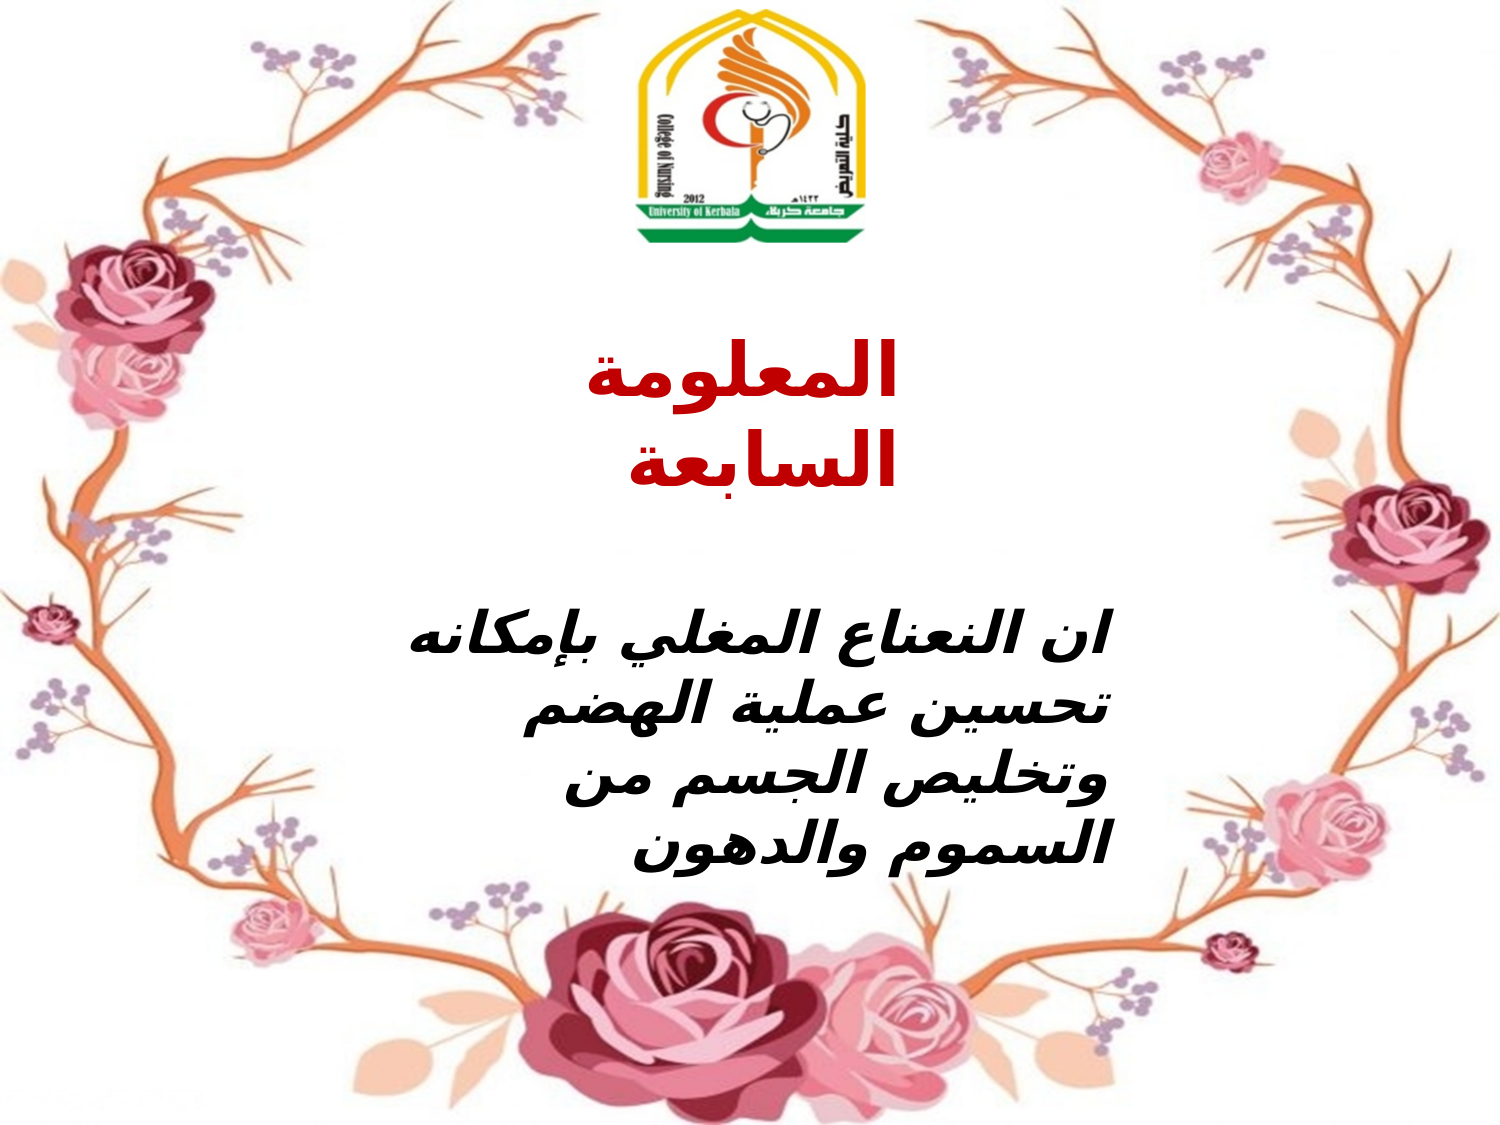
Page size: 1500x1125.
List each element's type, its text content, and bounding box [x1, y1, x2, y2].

picture [0, 0, 1500, 1125]
text_box ان النعناع المغلي بإمكانه تحسين عملية الهضم وتخليص الجسم من السموم والدهون [373, 587, 1124, 883]
text_box المعلومة السابعة [513, 314, 916, 510]
